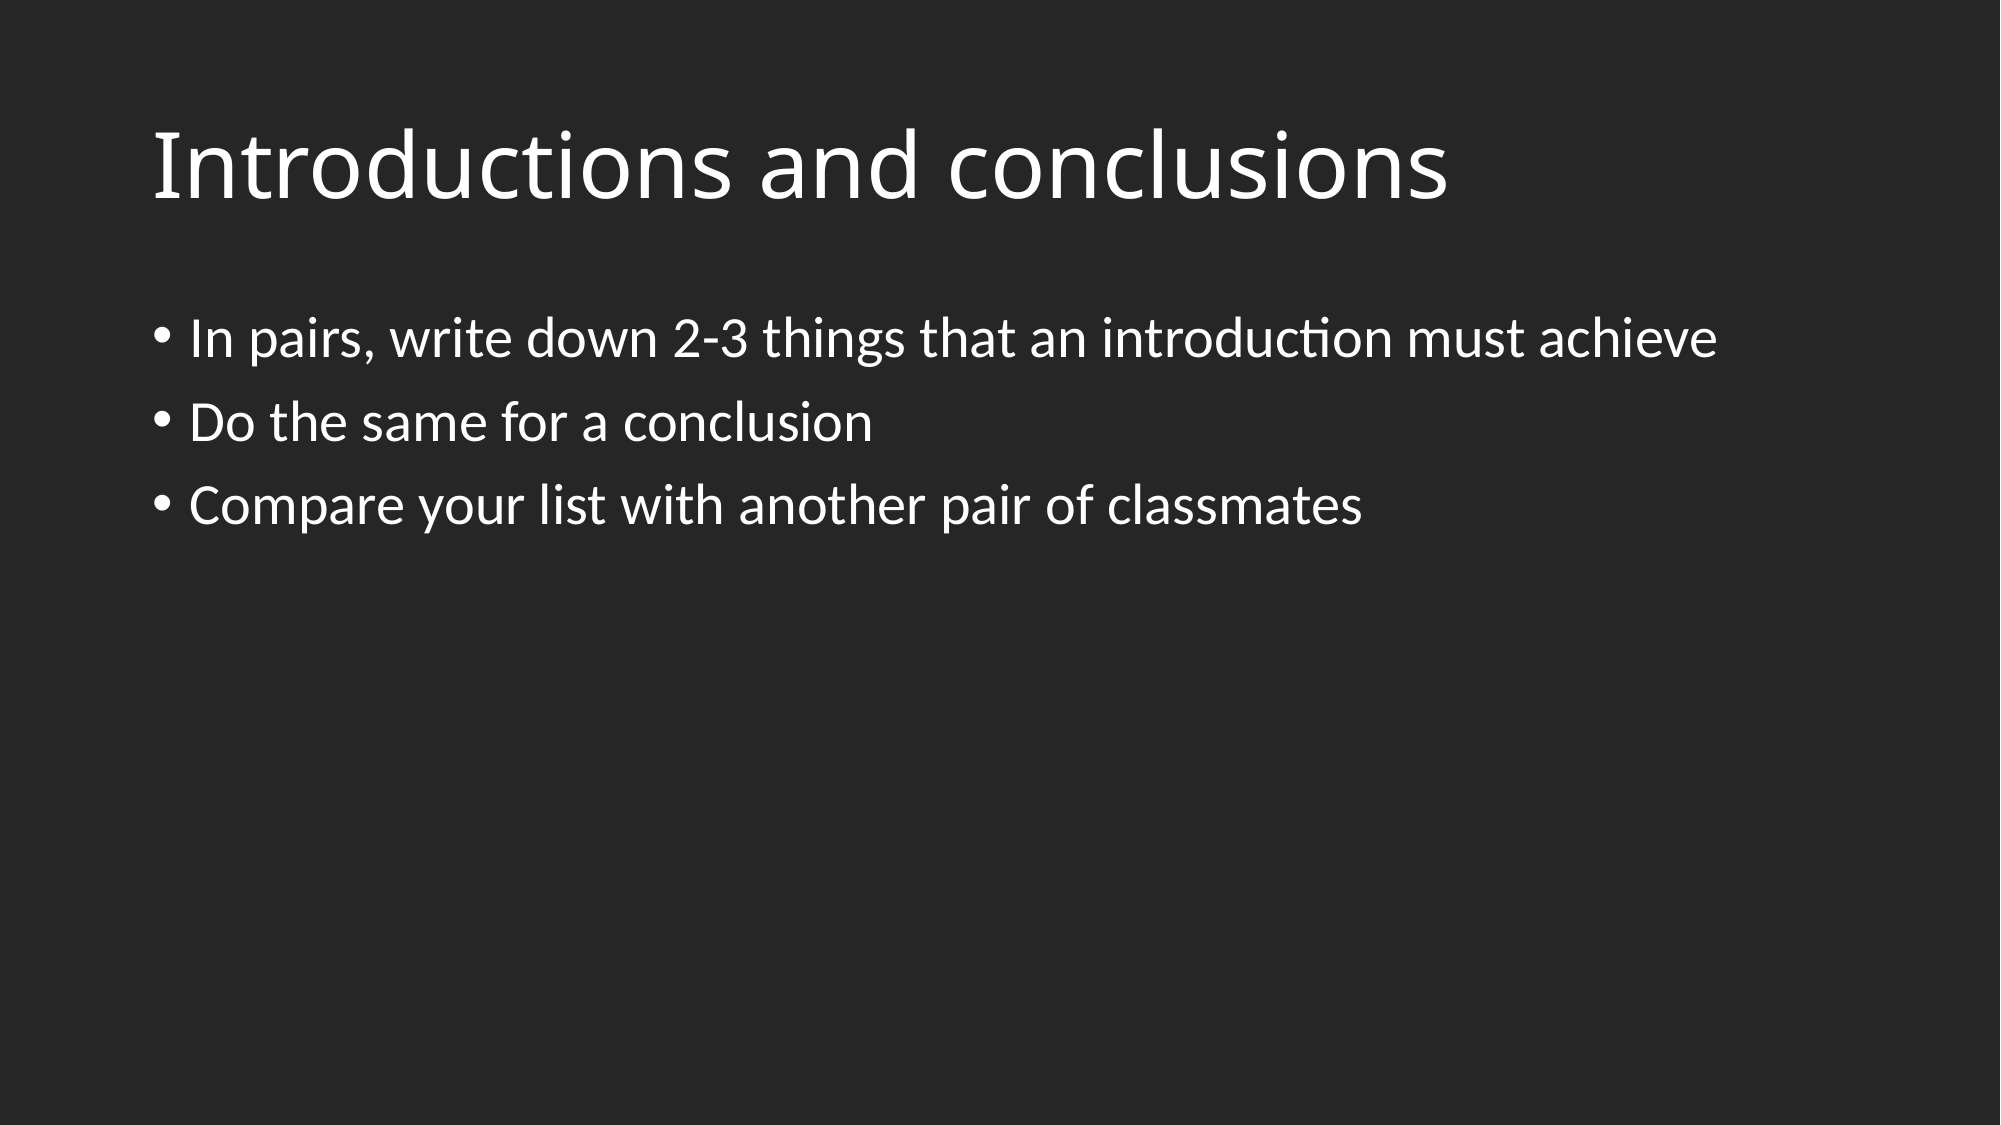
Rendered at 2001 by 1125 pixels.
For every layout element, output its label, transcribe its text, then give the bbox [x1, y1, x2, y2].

title Introductions and conclusions [137, 59, 1863, 278]
list In pairs, write down 2-3 things that an introduction must achieve Do the same for a conclusion Compare your list with another pair of classmates [137, 299, 1863, 1014]
